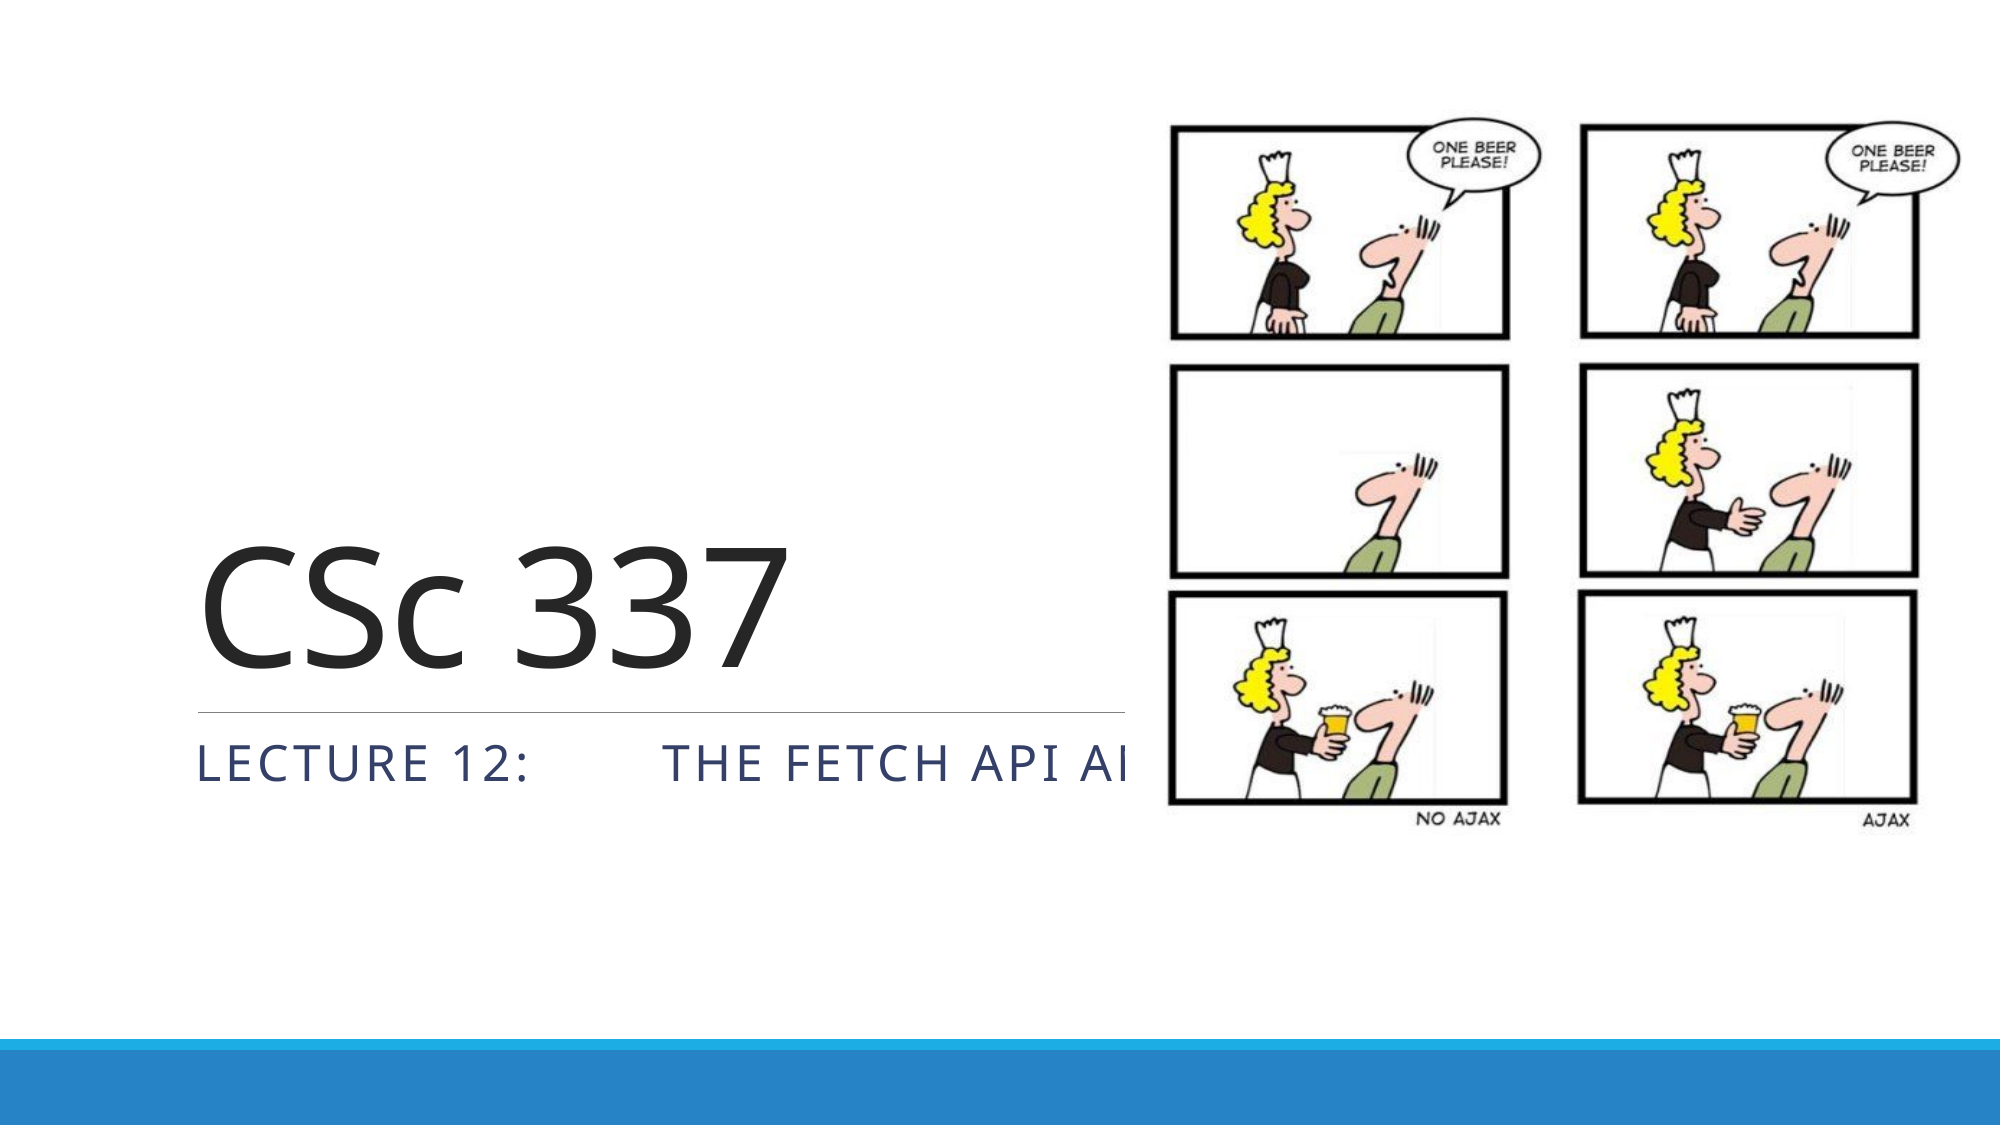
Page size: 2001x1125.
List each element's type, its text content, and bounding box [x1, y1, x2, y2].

subtitle Lecture 12: The Fetch Api and AJAx [180, 730, 1831, 919]
picture [1124, 89, 1990, 867]
title CSc 337 [180, 124, 1121, 710]
